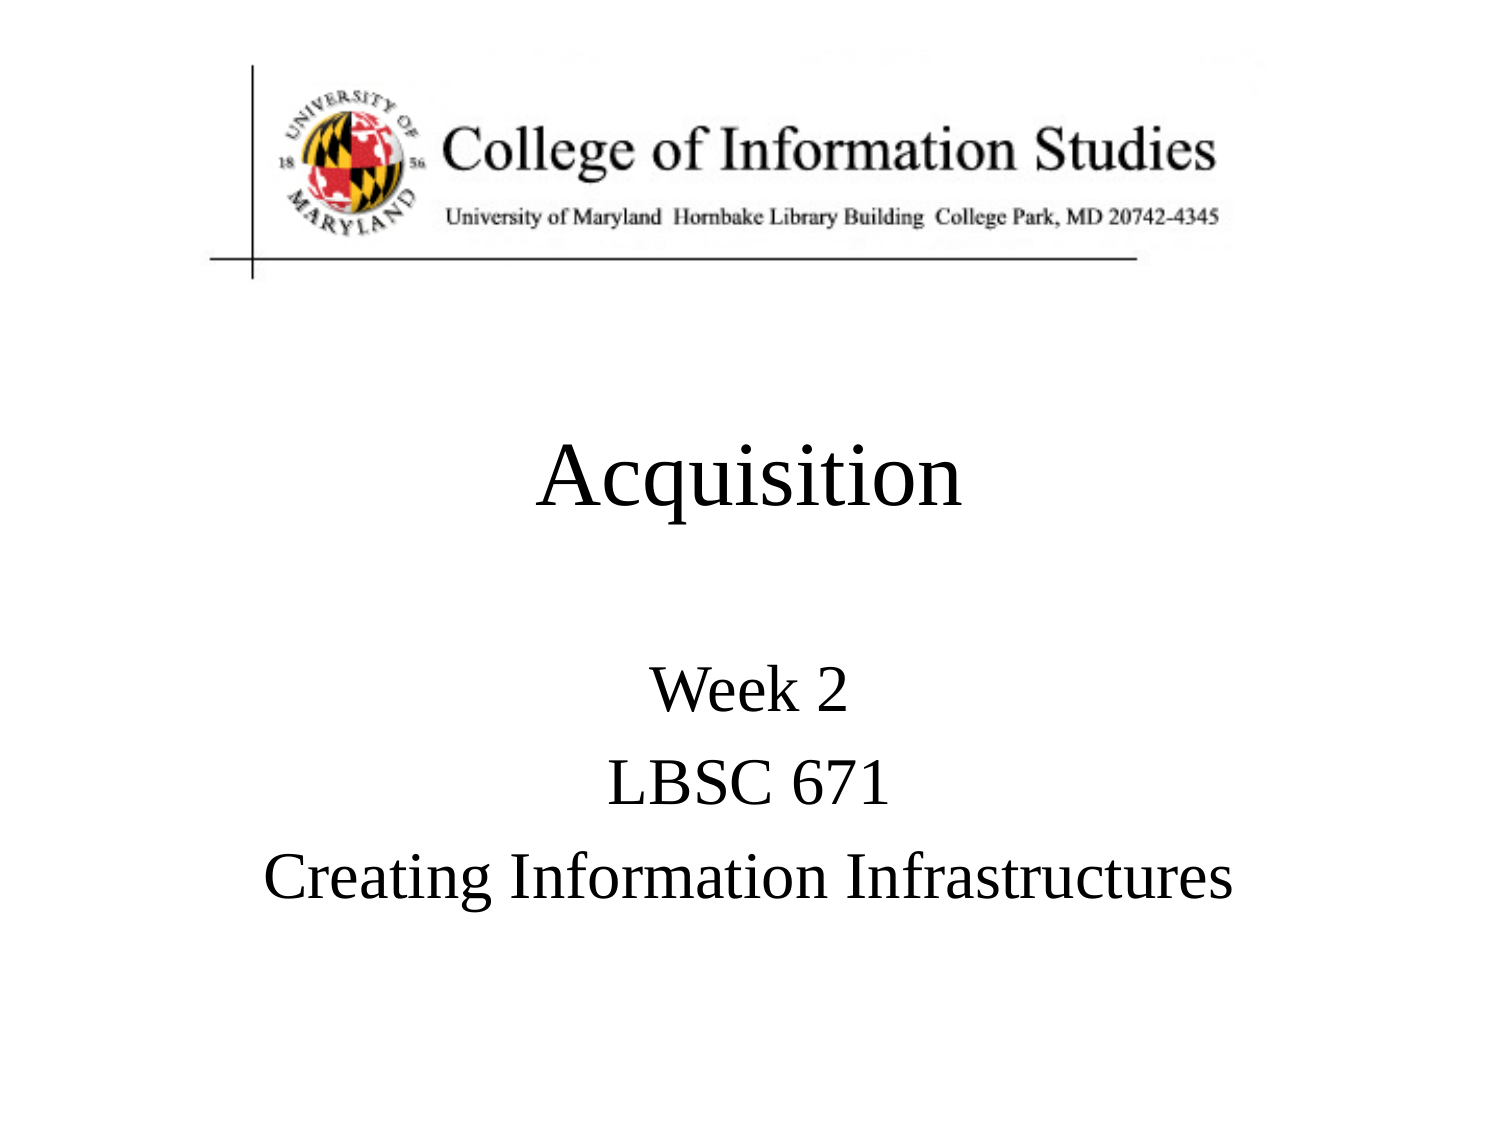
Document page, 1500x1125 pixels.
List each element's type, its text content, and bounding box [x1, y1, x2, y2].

picture [199, 49, 1347, 311]
title Acquisition [111, 374, 1388, 563]
subtitle Week 2 LBSC 671 Creating Information Infrastructures [224, 636, 1276, 926]
